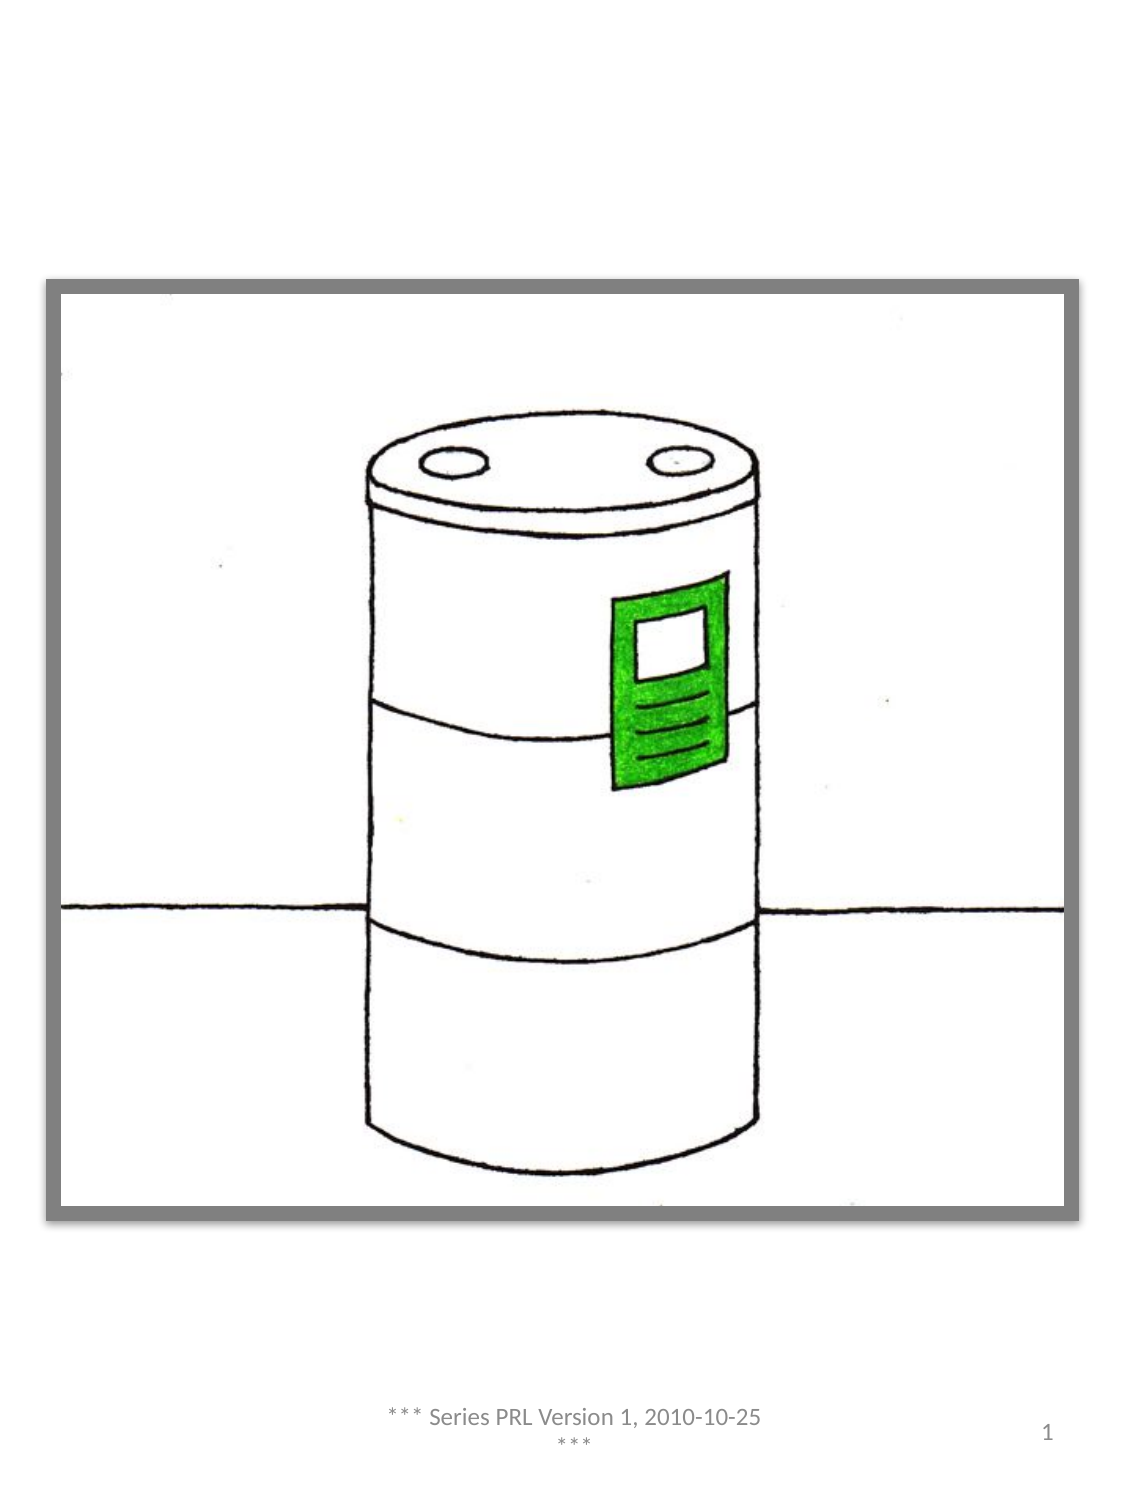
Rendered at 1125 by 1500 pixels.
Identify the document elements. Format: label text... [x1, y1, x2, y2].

footer *** Series PRL Version 1, 2010-10-25 *** [350, 1390, 799, 1471]
slide_number 1 [806, 1390, 1069, 1471]
picture [60, 293, 1065, 1207]
